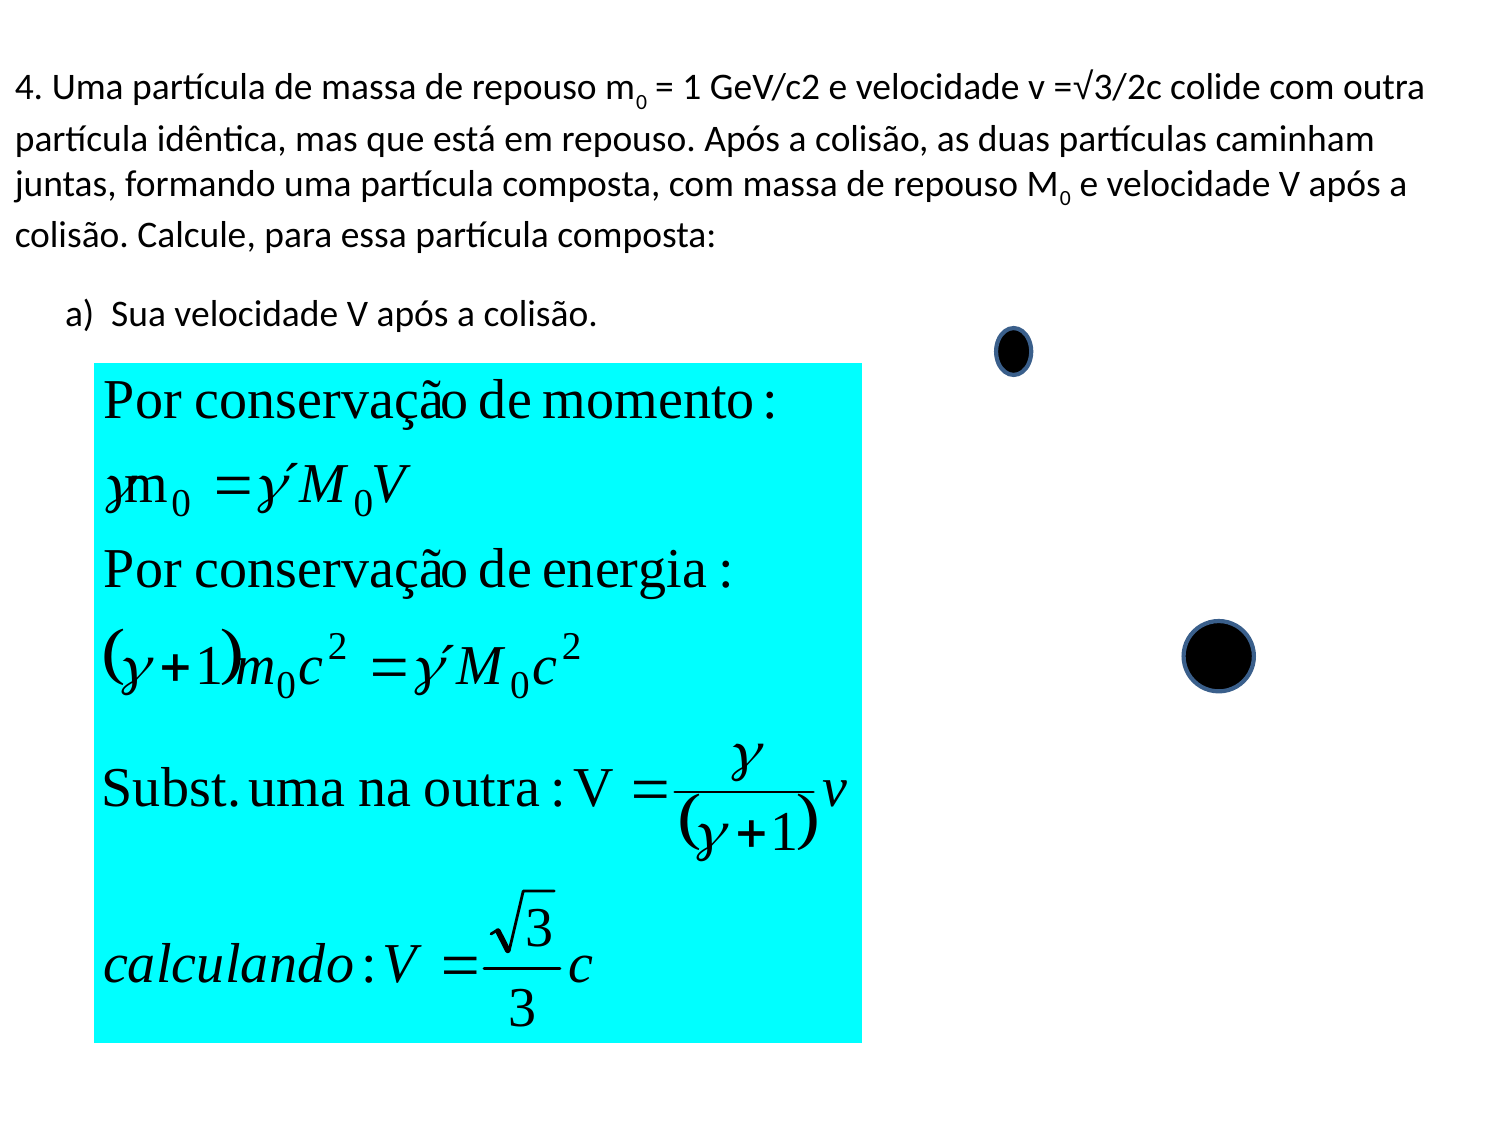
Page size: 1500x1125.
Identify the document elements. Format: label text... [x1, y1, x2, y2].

text_box 4. Uma partícula de massa de repouso m0 = 1 GeV/c2 e velocidade v =√3/2c colide com outra partícula idêntica, mas que está em repouso. Após a colisão, as duas partículas caminham juntas, formando uma partícula composta, com massa de repouso M0 e velocidade V após a colisão. Calcule, para essa partícula composta: [0, 55, 1500, 308]
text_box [93, 363, 862, 1044]
text_box [1181, 618, 1257, 694]
text_box [993, 325, 1034, 378]
text_box a) Sua velocidade V após a colisão. [50, 281, 614, 341]
